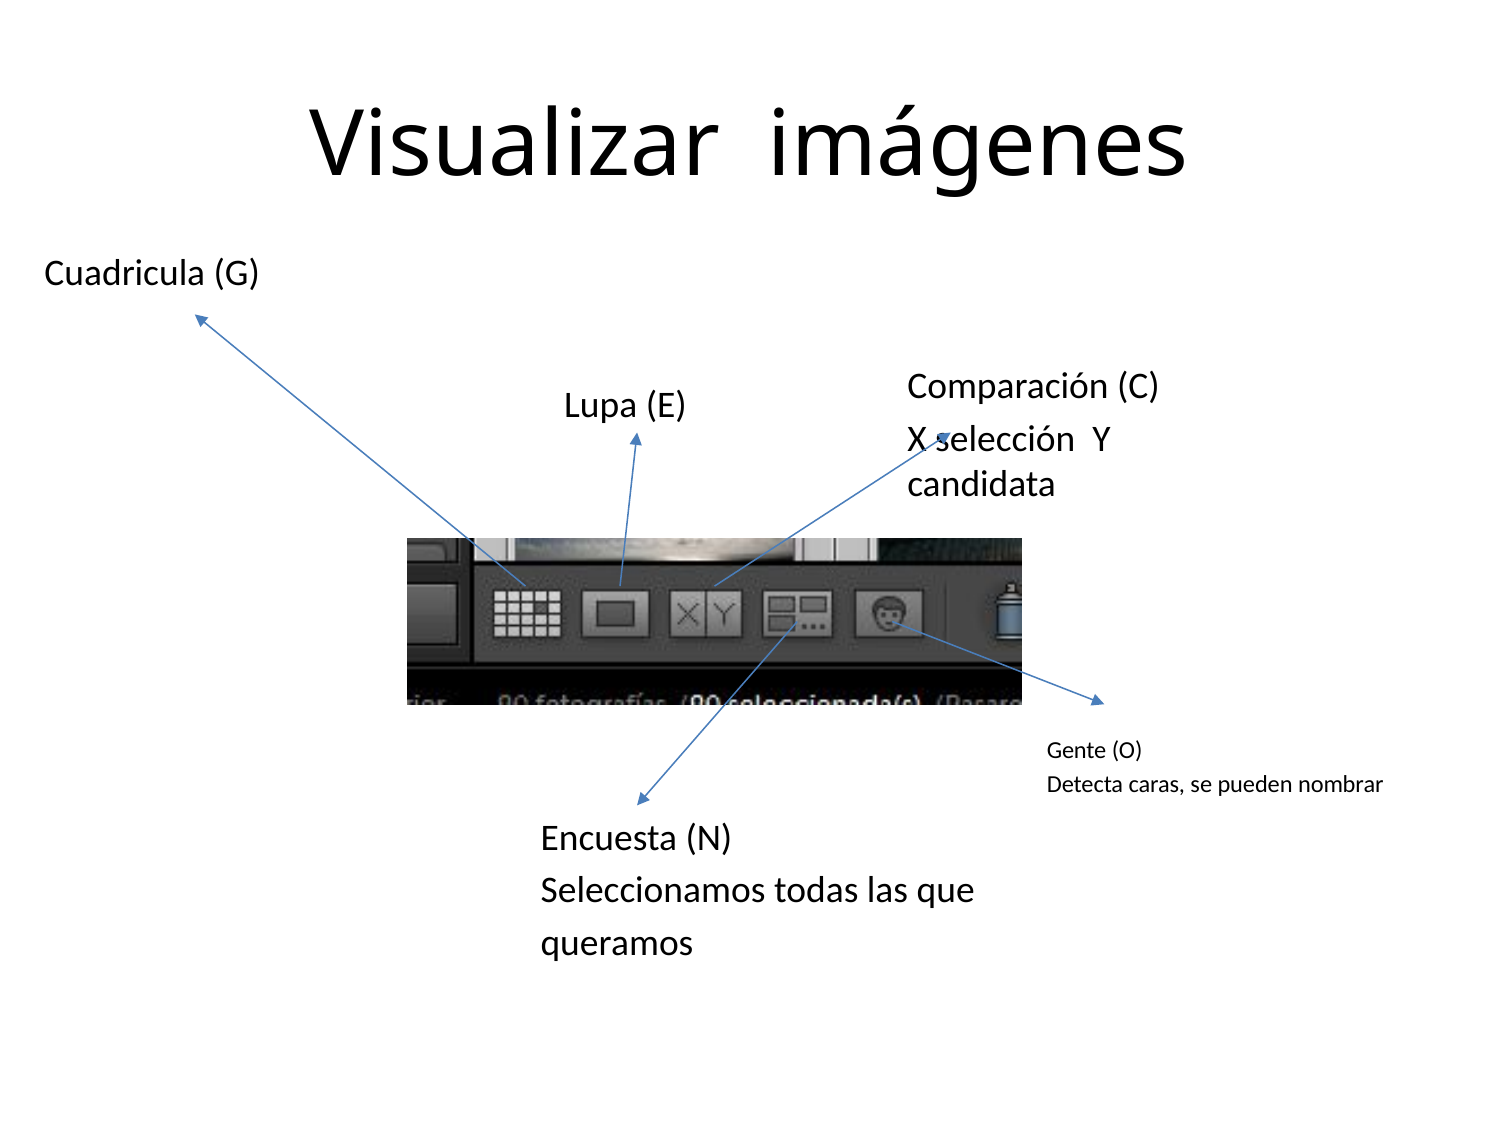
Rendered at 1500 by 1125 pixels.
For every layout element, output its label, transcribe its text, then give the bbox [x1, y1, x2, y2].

text_box Lupa (E) [549, 372, 892, 452]
text_box Cuadricula (G) [29, 240, 638, 320]
text_box Comparación (C) X selección Y candidata [892, 353, 1235, 433]
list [407, 538, 1022, 705]
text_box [619, 432, 638, 587]
text_box Gente (O) Detecta caras, se pueden nombrar [1031, 726, 1500, 806]
text_box Encuesta (N) Seleccionamos todas las que queramos [525, 805, 1134, 885]
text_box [892, 621, 1105, 705]
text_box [714, 432, 951, 587]
title Visualizar imágenes [75, 45, 1425, 233]
text_box Lupa (E) [955, 433, 1157, 452]
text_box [194, 314, 526, 587]
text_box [636, 621, 798, 806]
